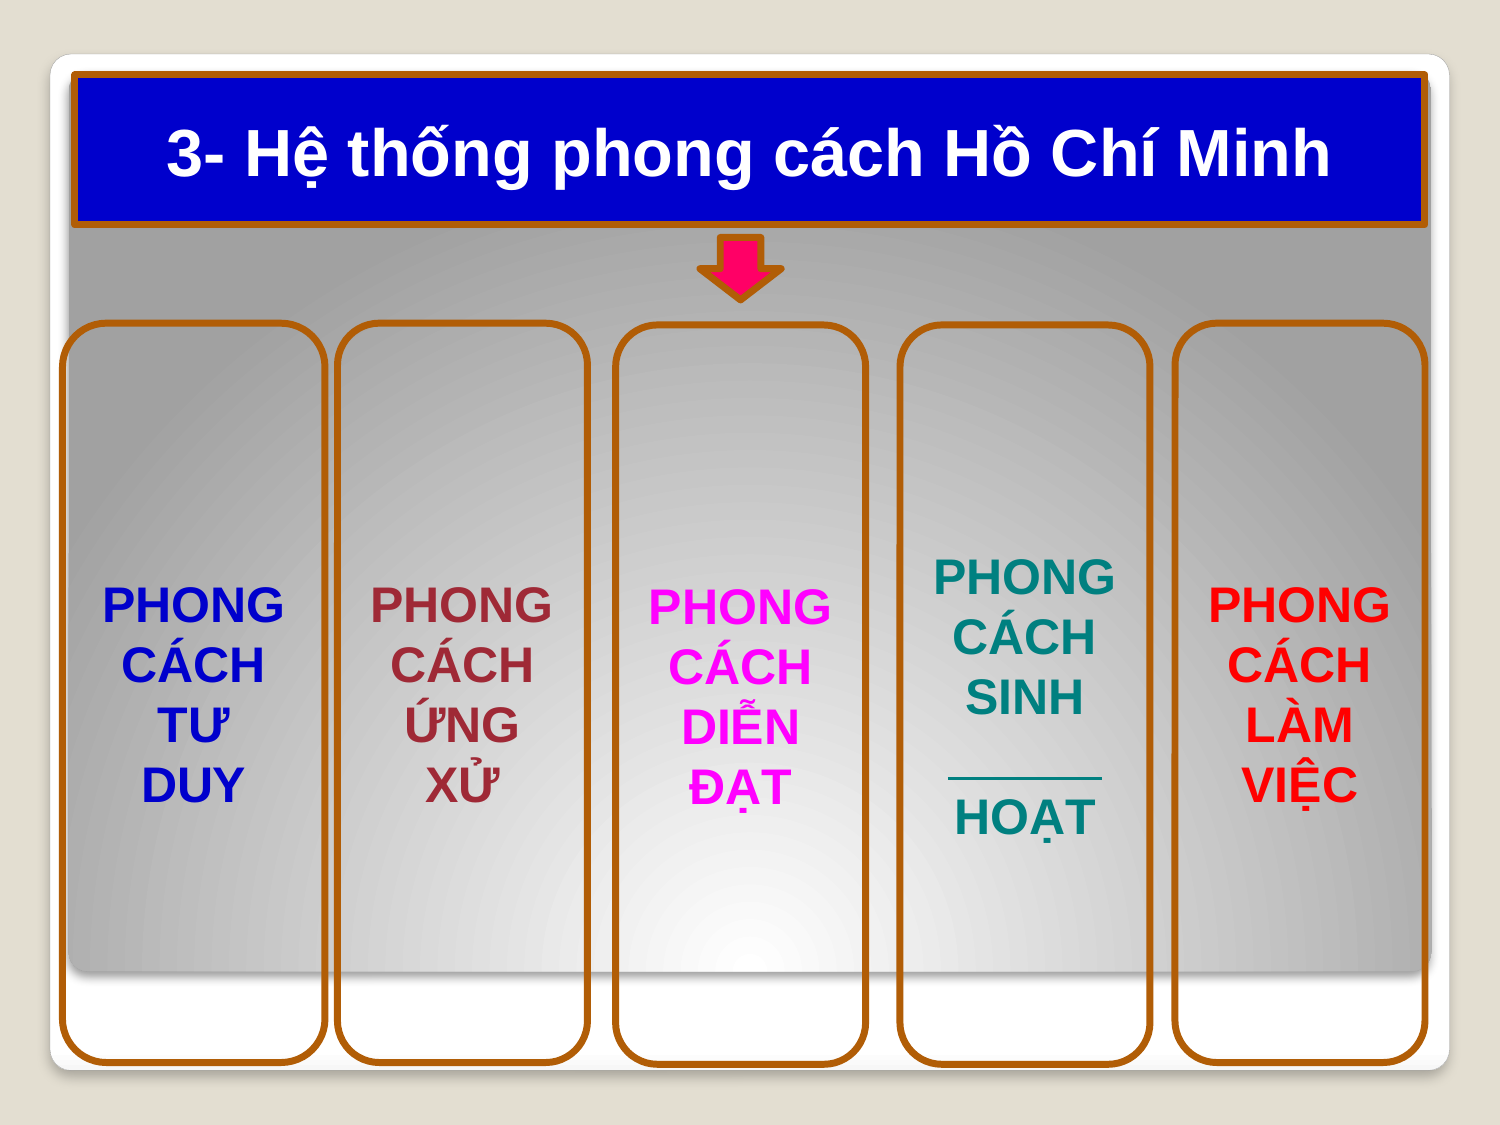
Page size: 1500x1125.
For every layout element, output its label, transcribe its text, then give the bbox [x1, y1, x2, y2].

text_box PHONG CÁCH DIỄN ĐẠT [612, 321, 870, 1068]
text_box PHONG CÁCH ỨNG XỬ [333, 319, 591, 1067]
text_box PHONG CÁCH TƯ DUY [58, 319, 329, 1067]
text_box [696, 233, 785, 304]
text_box PHONG CÁCH LÀM VIỆC [1171, 319, 1429, 1067]
text_box PHONG CÁCH SINH HOẠT [896, 321, 1154, 1068]
text_box 3- Hệ thống phong cách Hồ Chí Minh [71, 71, 1428, 228]
